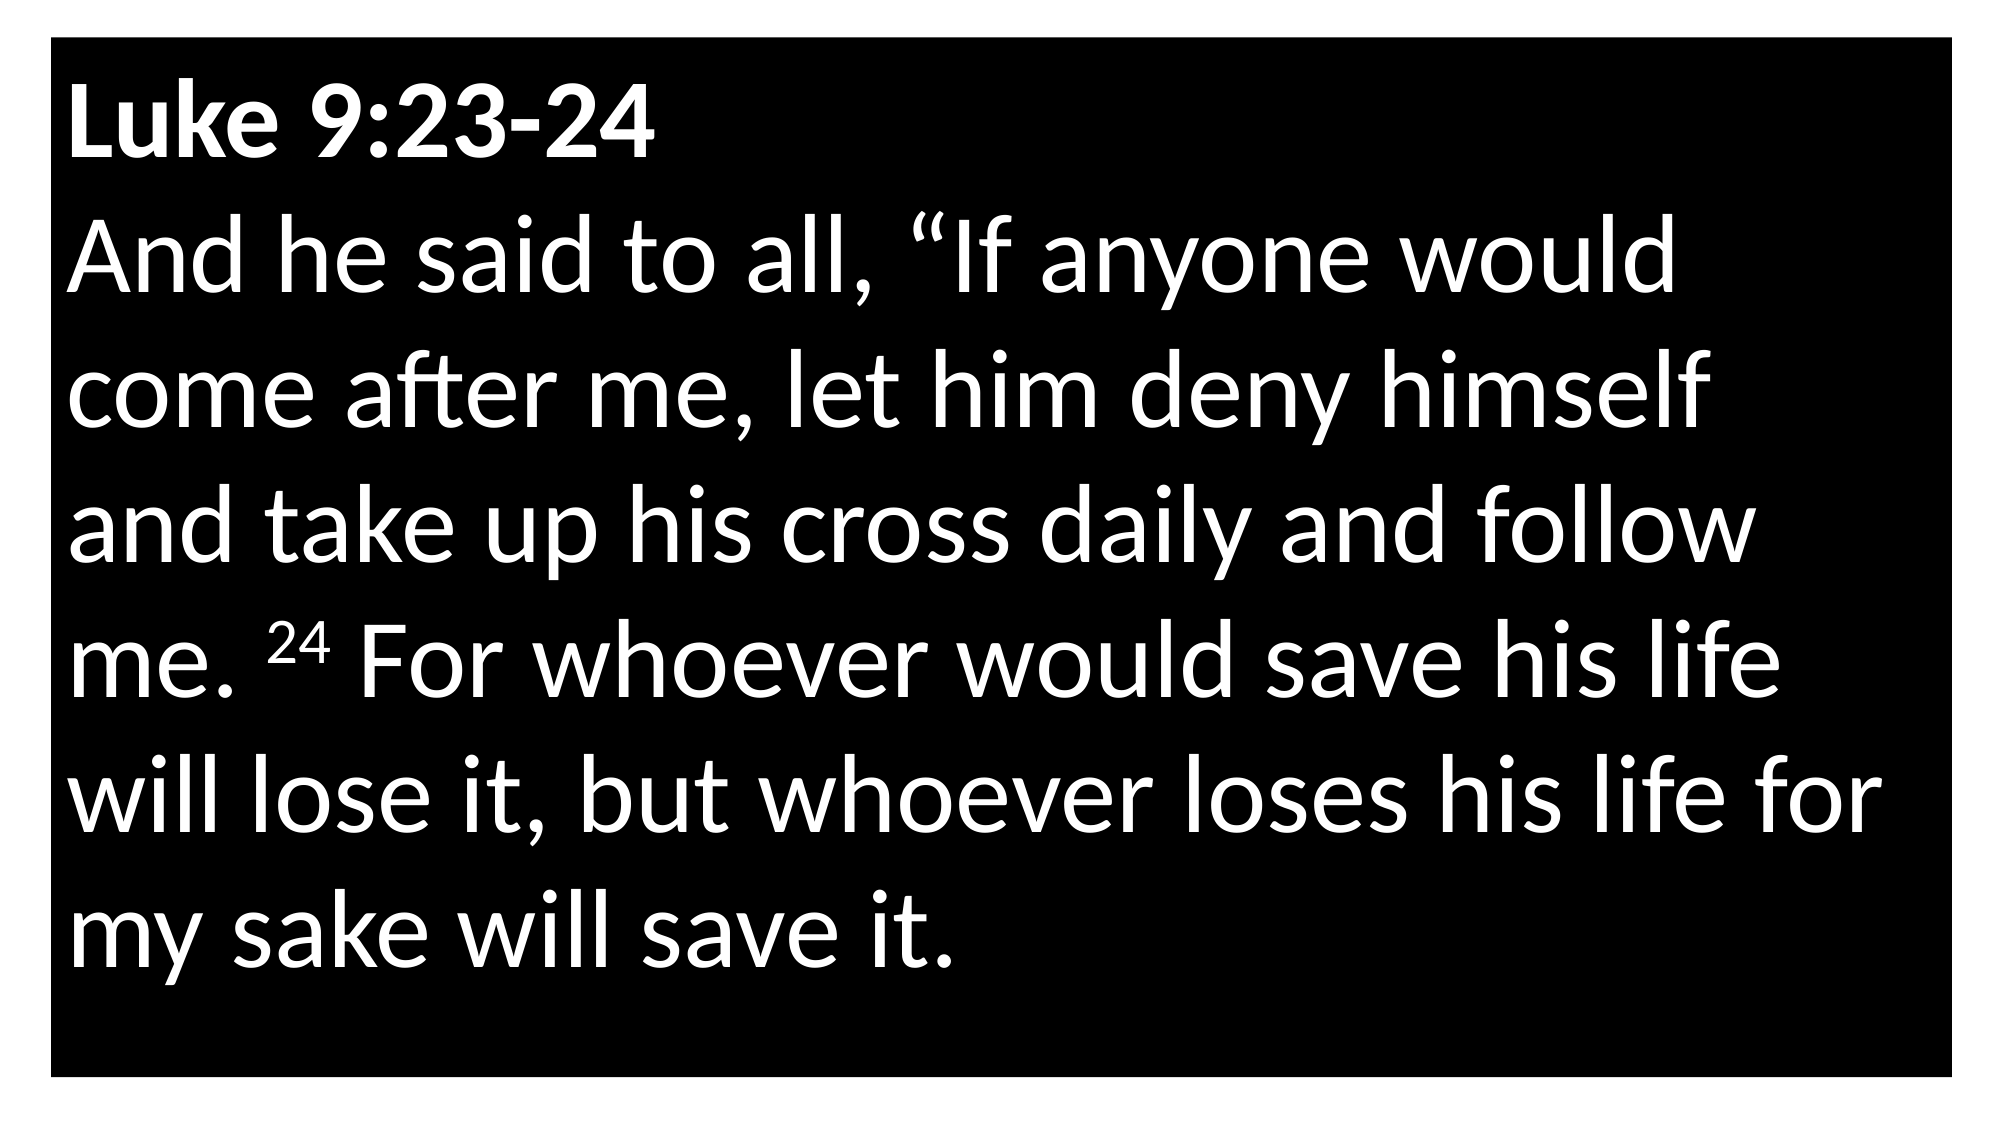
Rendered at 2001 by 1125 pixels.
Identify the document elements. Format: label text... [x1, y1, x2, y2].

text_box Luke 9:23-24 And he said to all, “If anyone would come after me, let him deny himself and take up his cross daily and follow me. 24 For whoever would save his life will lose it, but whoever loses his life for my sake will save it. [51, 37, 1952, 1078]
